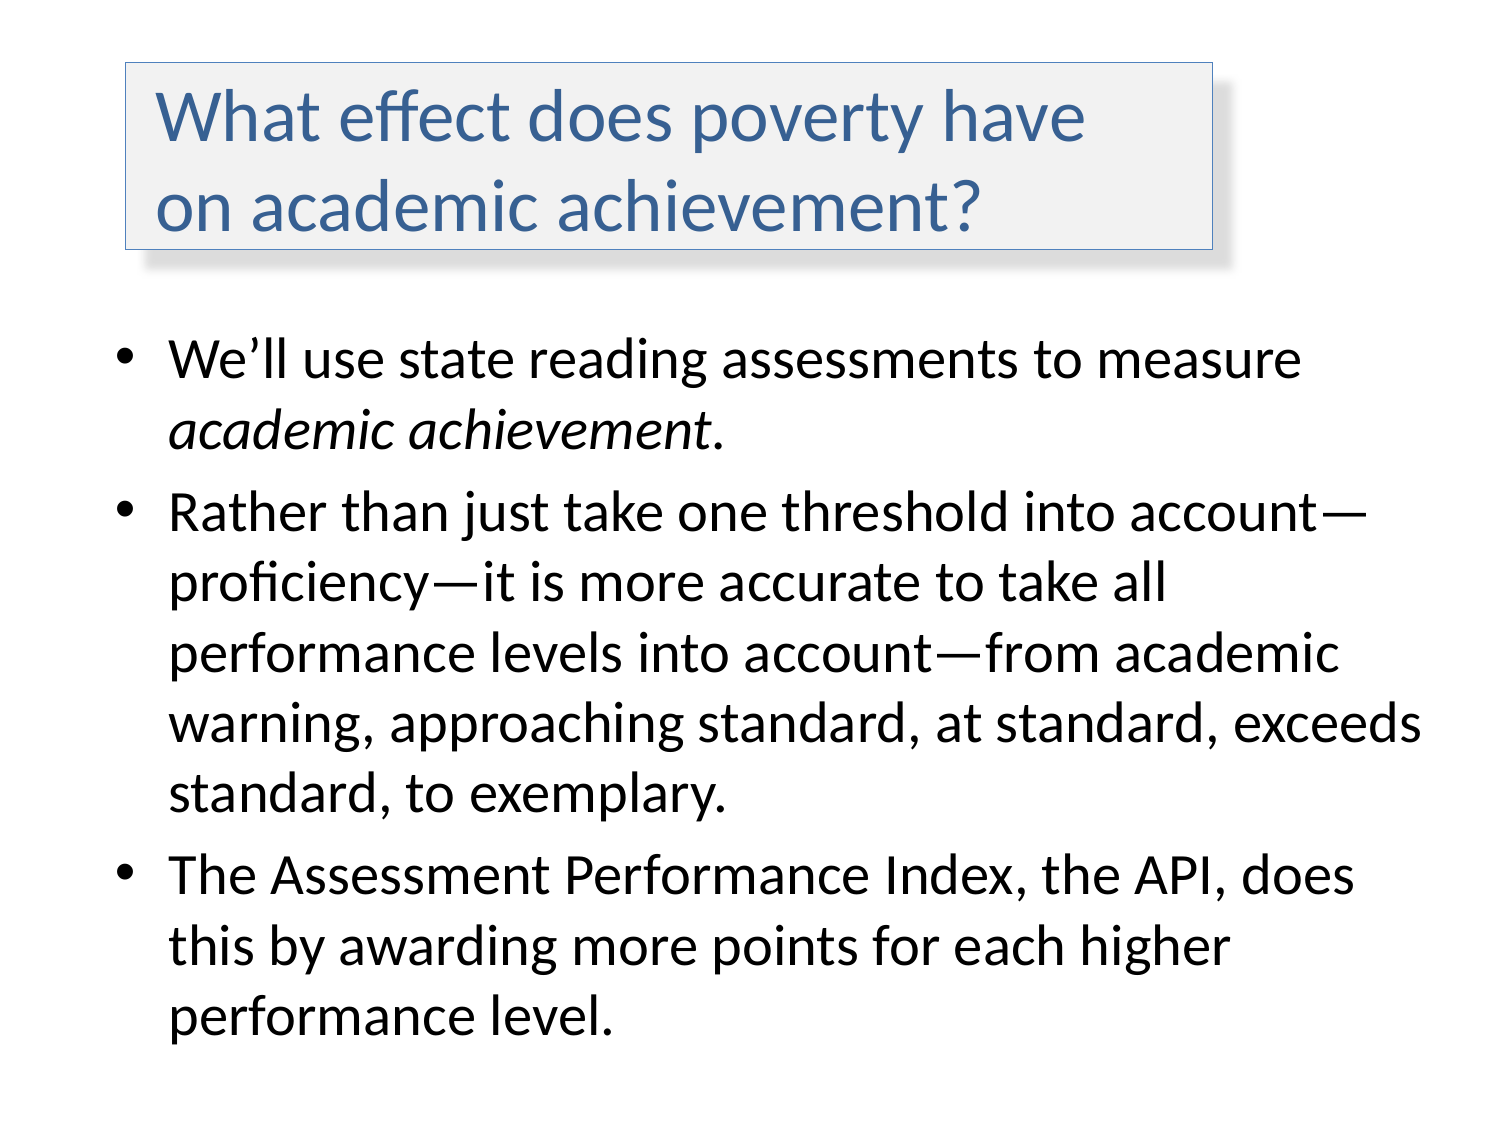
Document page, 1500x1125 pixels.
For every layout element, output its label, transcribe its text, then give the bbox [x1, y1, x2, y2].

title What effect does poverty have on academic achievement? [125, 62, 1213, 250]
list We’ll use state reading assessments to measure academic achievement. Rather than just take one threshold into account—proficiency—it is more accurate to take all performance levels into account—from academic warning, approaching standard, at standard, exceeds standard, to exemplary. The Assessment Performance Index, the API, does this by awarding more points for each higher performance level. [99, 312, 1450, 1055]
